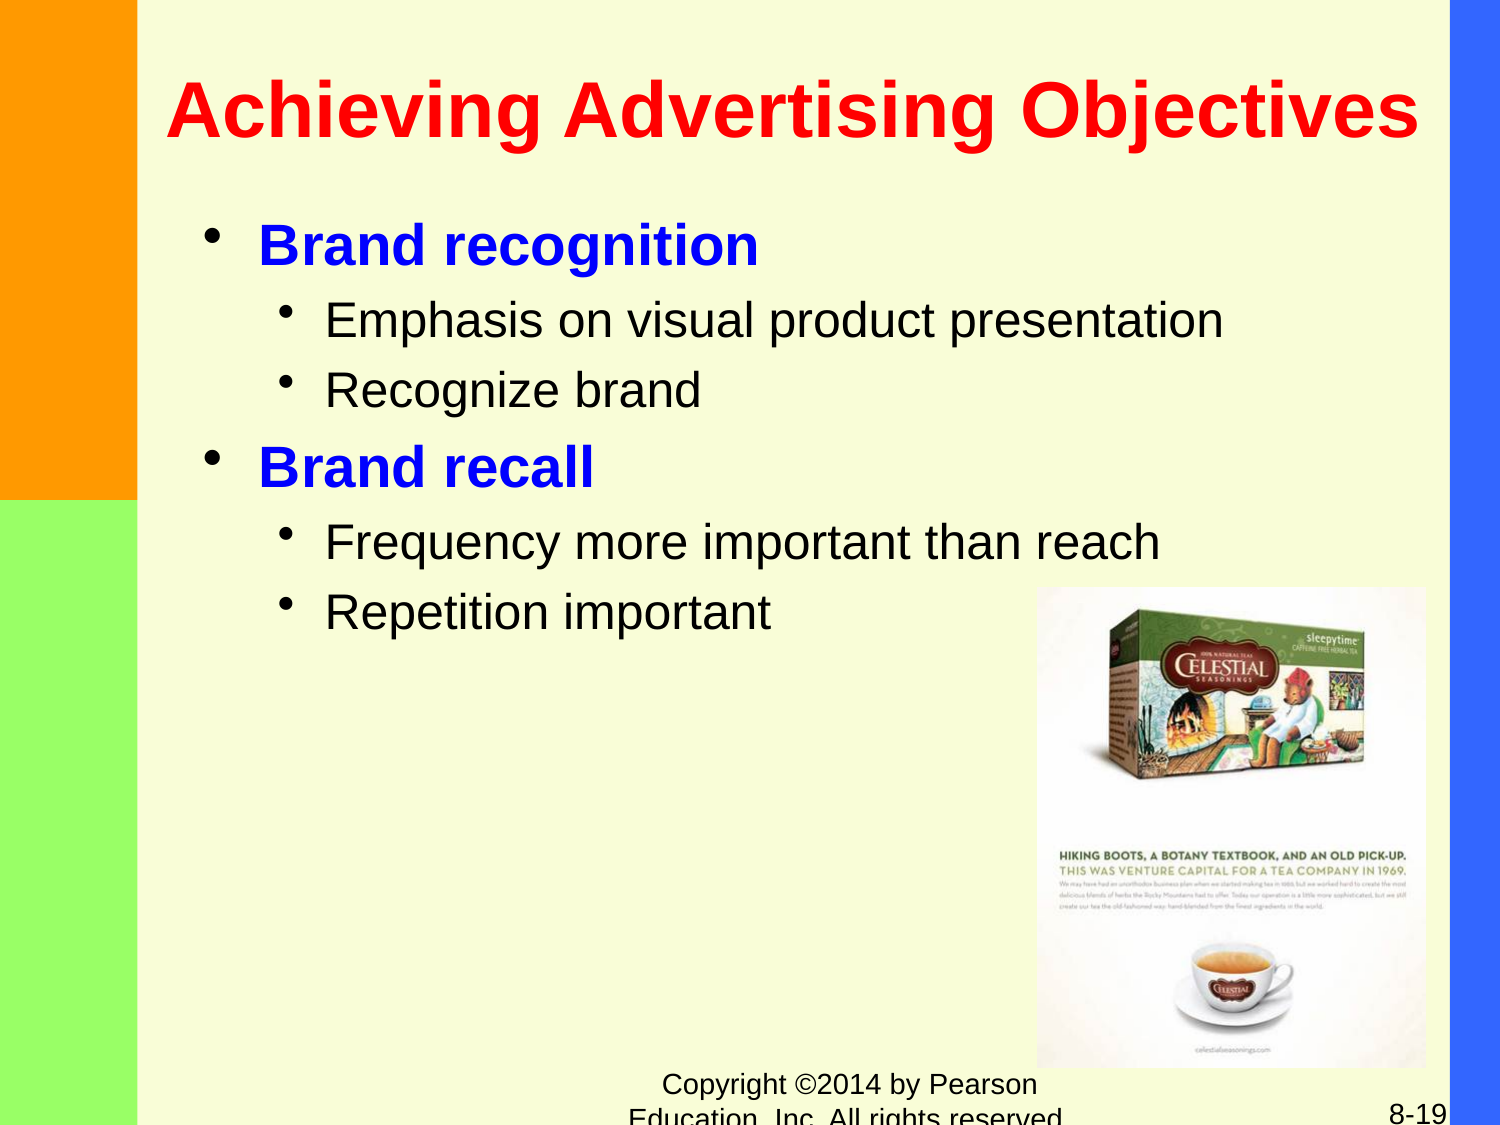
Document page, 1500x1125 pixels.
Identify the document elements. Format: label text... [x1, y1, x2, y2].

text_box [0, 0, 138, 500]
list Brand recognition Emphasis on visual product presentation Recognize brand Brand recall Frequency more important than reach Repetition important [187, 199, 1426, 1051]
footer Copyright ©2014 by Pearson Education, Inc. All rights reserved. [612, 1074, 1088, 1125]
title Achieving Advertising Objectives [138, 24, 1449, 188]
picture [1037, 587, 1426, 1068]
slide_number 8-19 [1149, 1074, 1449, 1125]
text_box [1449, 0, 1500, 1125]
text_box [0, 500, 138, 1125]
